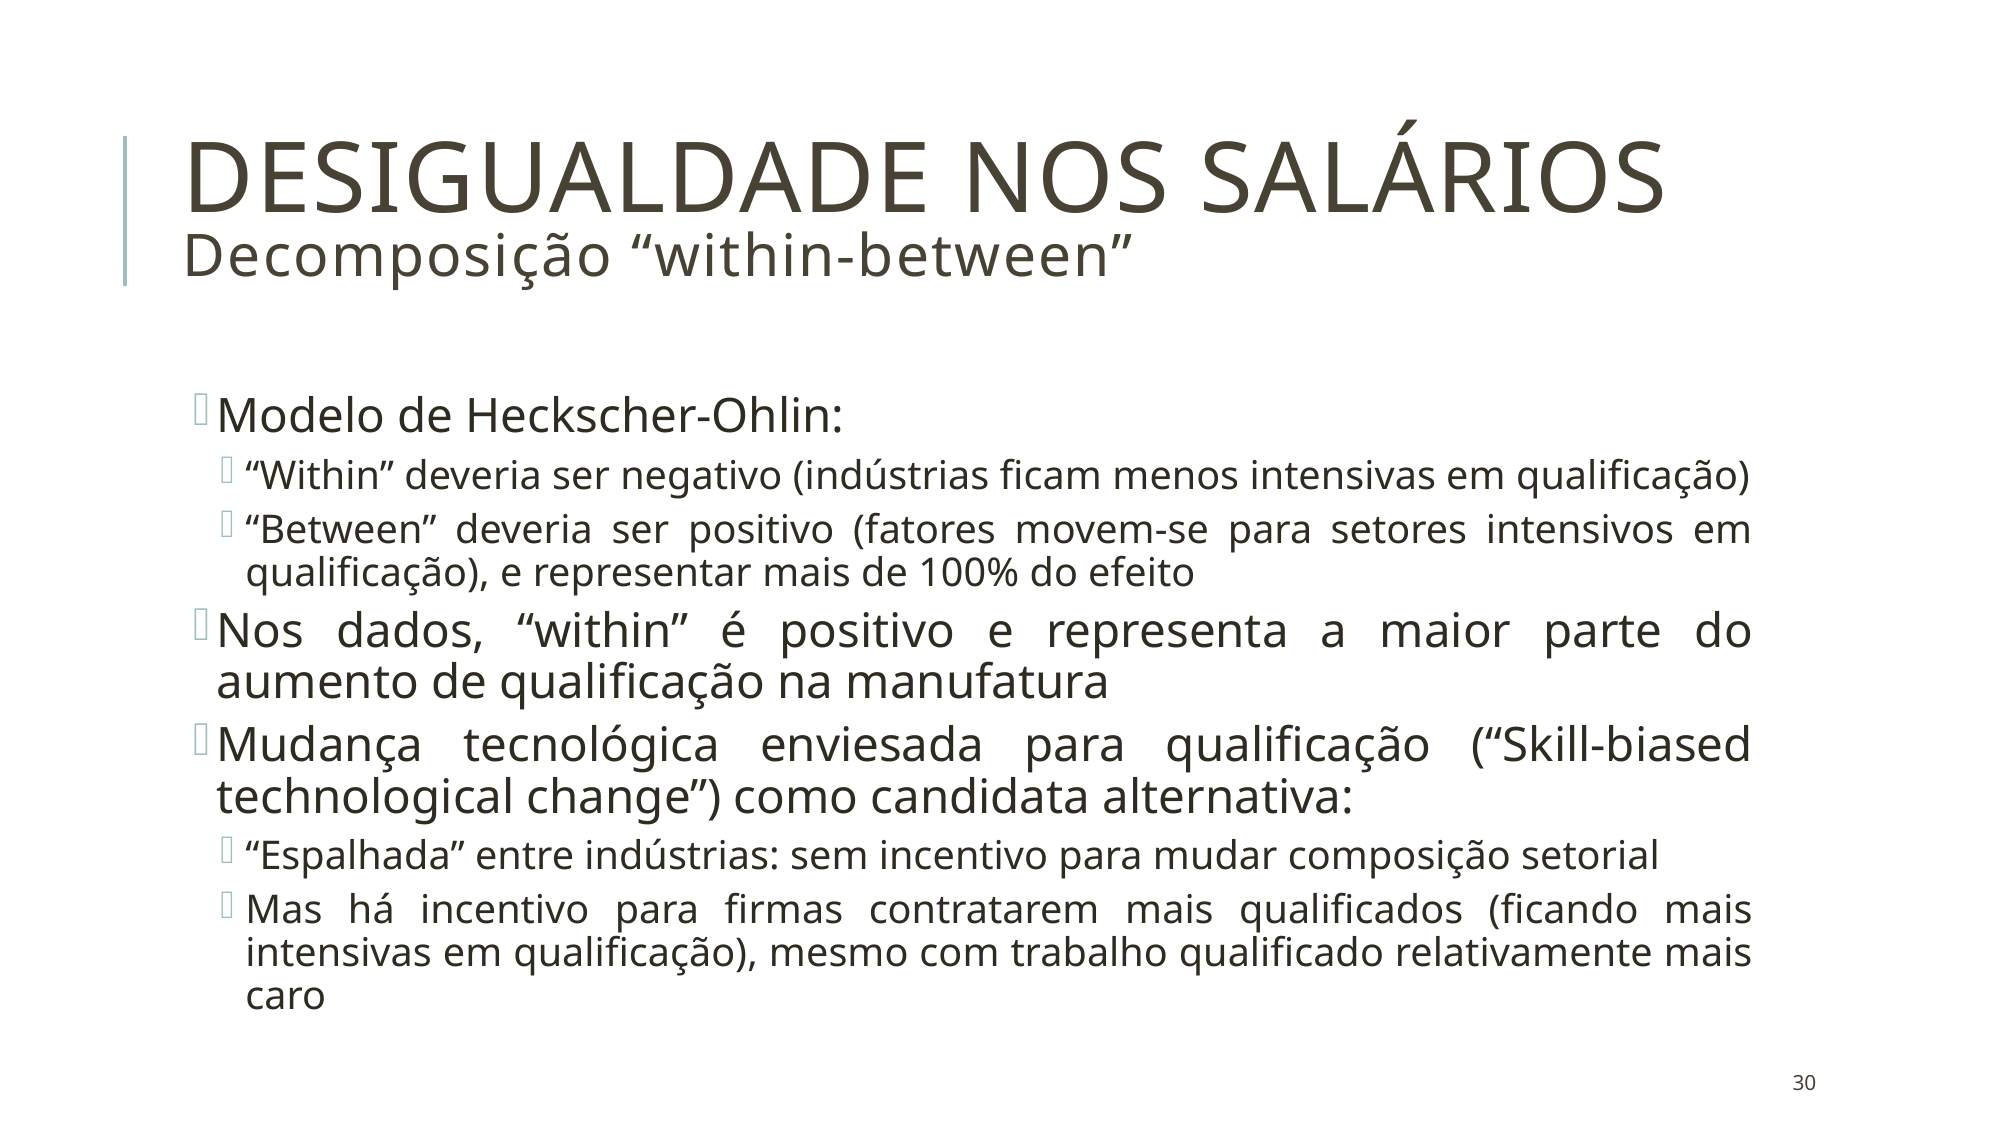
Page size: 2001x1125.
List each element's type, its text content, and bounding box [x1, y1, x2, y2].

text_box DESIGUALDADE NOS SALÁRIOS Decomposição “within-between” [167, 89, 1763, 336]
list Modelo de Heckscher-Ohlin: “Within” deveria ser negativo (indústrias ficam menos intensivas em qualificação) “Between” deveria ser positivo (fatores movem-se para setores intensivos em qualificação), e representar mais de 100% do efeito Nos dados, “within” é positivo e representa a maior parte do aumento de qualificação na manufatura Mudança tecnológica enviesada para qualificação (“Skill-biased technological change”) como candidata alternativa: “Espalhada” entre indústrias: sem incentivo para mudar composição setorial Mas há incentivo para firmas contratarem mais qualificados (ficando mais intensivas em qualificação), mesmo com trabalho qualificado relativamente mais caro [168, 375, 1763, 1035]
slide_number 30 [1777, 1061, 1938, 1107]
